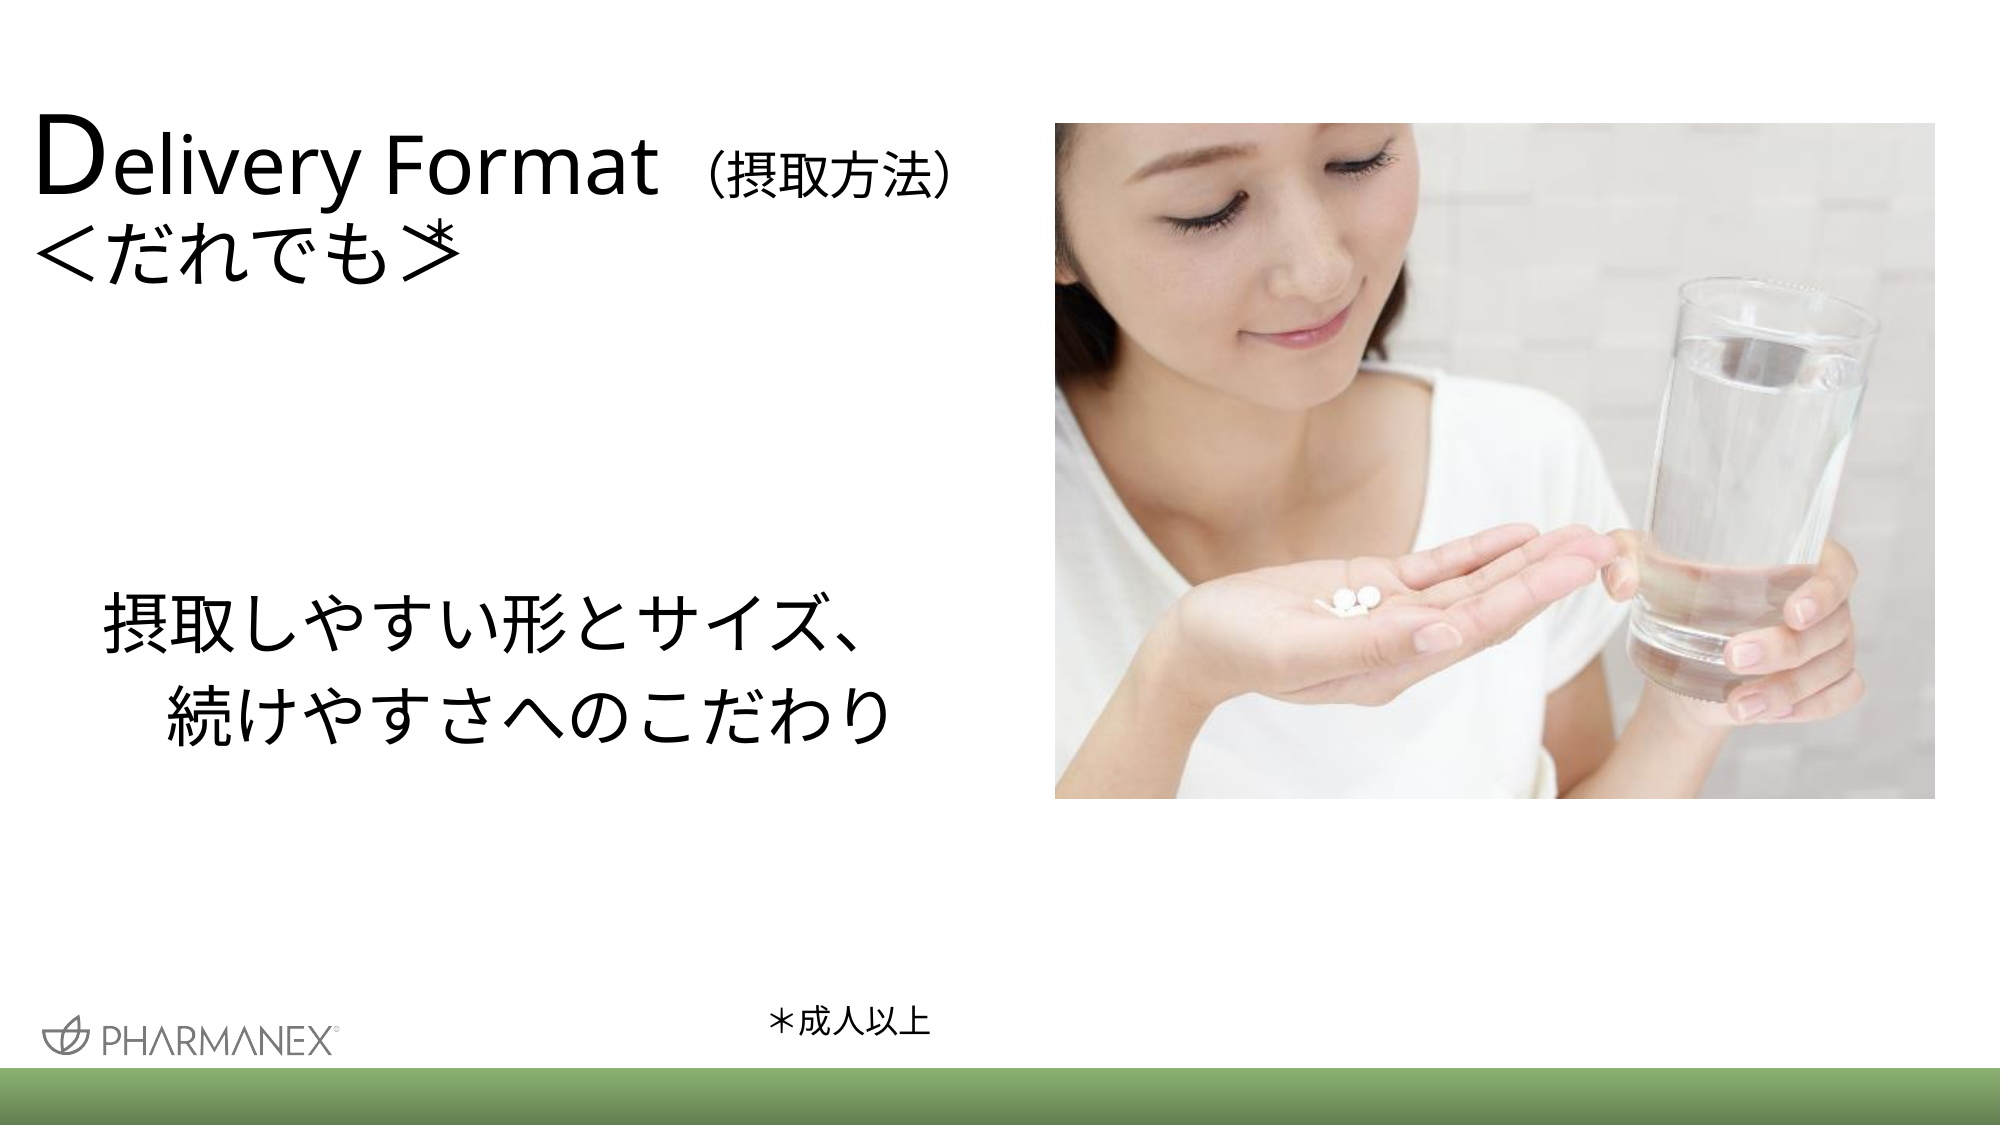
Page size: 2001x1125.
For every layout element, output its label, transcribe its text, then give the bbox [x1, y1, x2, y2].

text_box ＊成人以上 [751, 992, 948, 1048]
title Delivery Format（摂取方法） ＜だれでも＞ [14, 89, 1097, 307]
list 摂取しやすい形とサイズ、 続けやすさへのこだわり [65, 316, 916, 1030]
picture [1055, 123, 1935, 799]
picture [42, 1014, 340, 1056]
text_box ＊ [406, 202, 474, 263]
